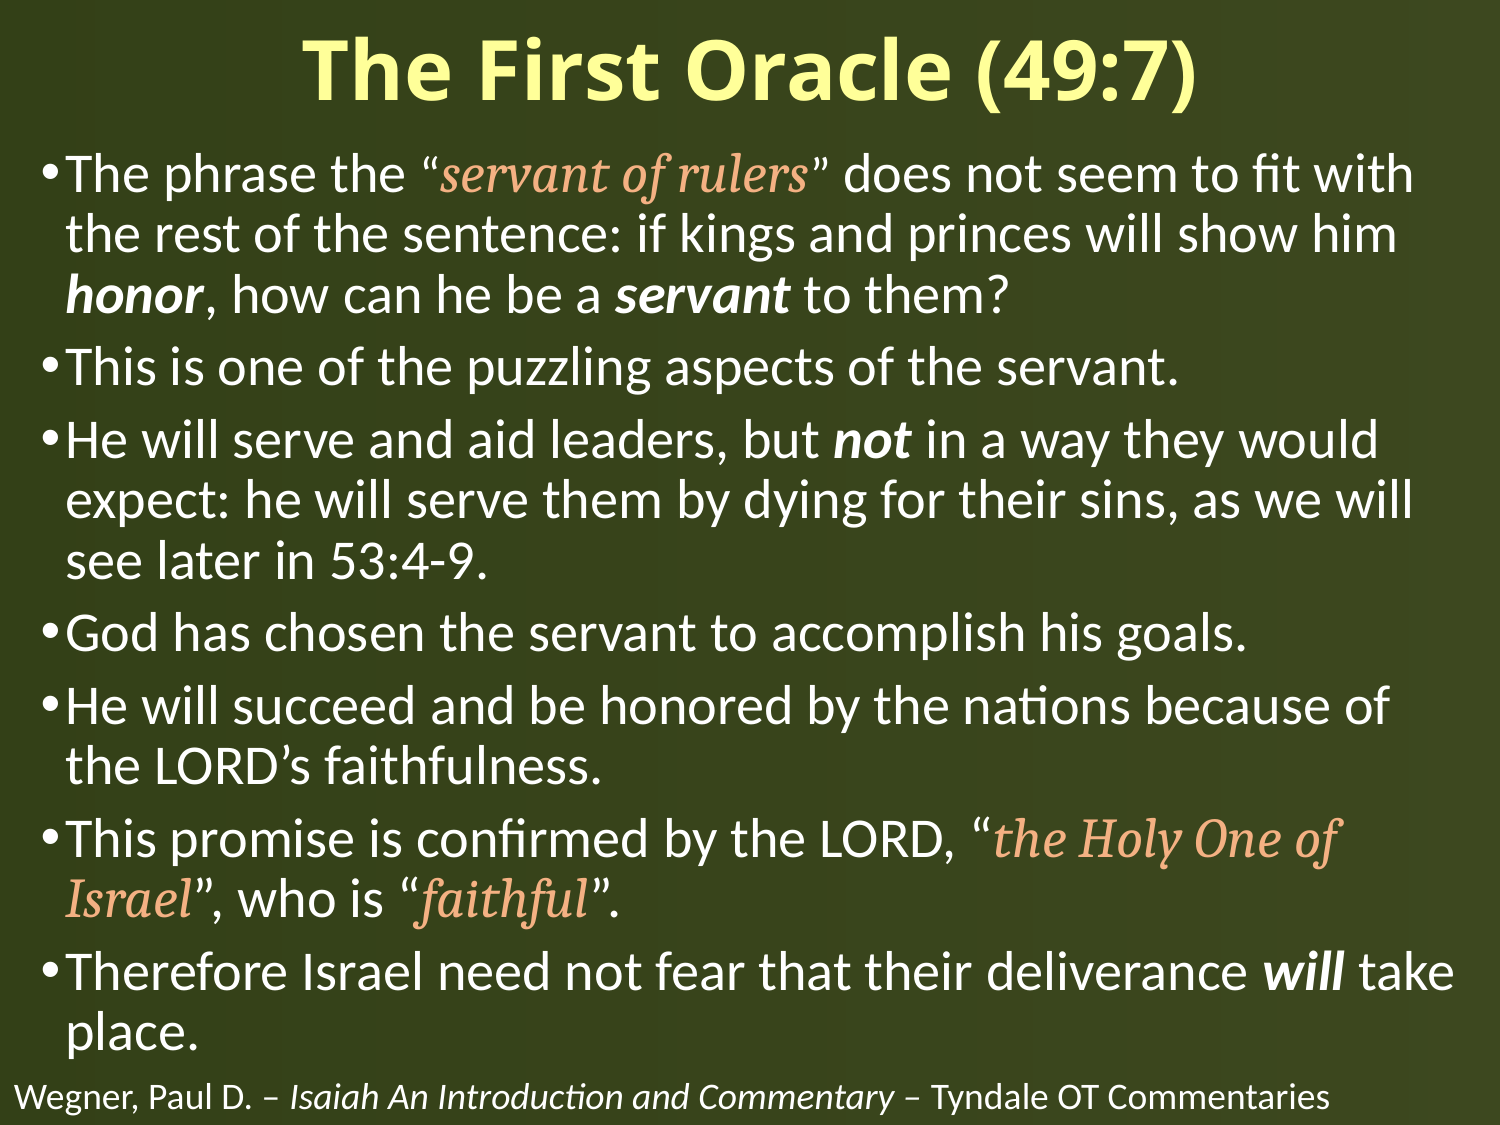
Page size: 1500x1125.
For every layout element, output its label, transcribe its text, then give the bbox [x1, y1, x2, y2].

list The phrase the “servant of rulers” does not seem to fit with the rest of the sentence: if kings and princes will show him honor, how can he be a servant to them? This is one of the puzzling aspects of the servant. He will serve and aid leaders, but not in a way they would expect: he will serve them by dying for their sins, as we will see later in 53:4-9. God has chosen the servant to accomplish his goals. He will succeed and be honored by the nations because of the LORD’s faithfulness. This promise is confirmed by the LORD, “the Holy One of Israel”, who is “faithful”. Therefore Israel need not fear that their deliverance will take place. [25, 136, 1473, 1064]
text_box Wegner, Paul D. – Isaiah An Introduction and Commentary – Tyndale OT Commentaries [0, 1064, 1500, 1125]
title The First Oracle (49:7) [0, 0, 1500, 148]
